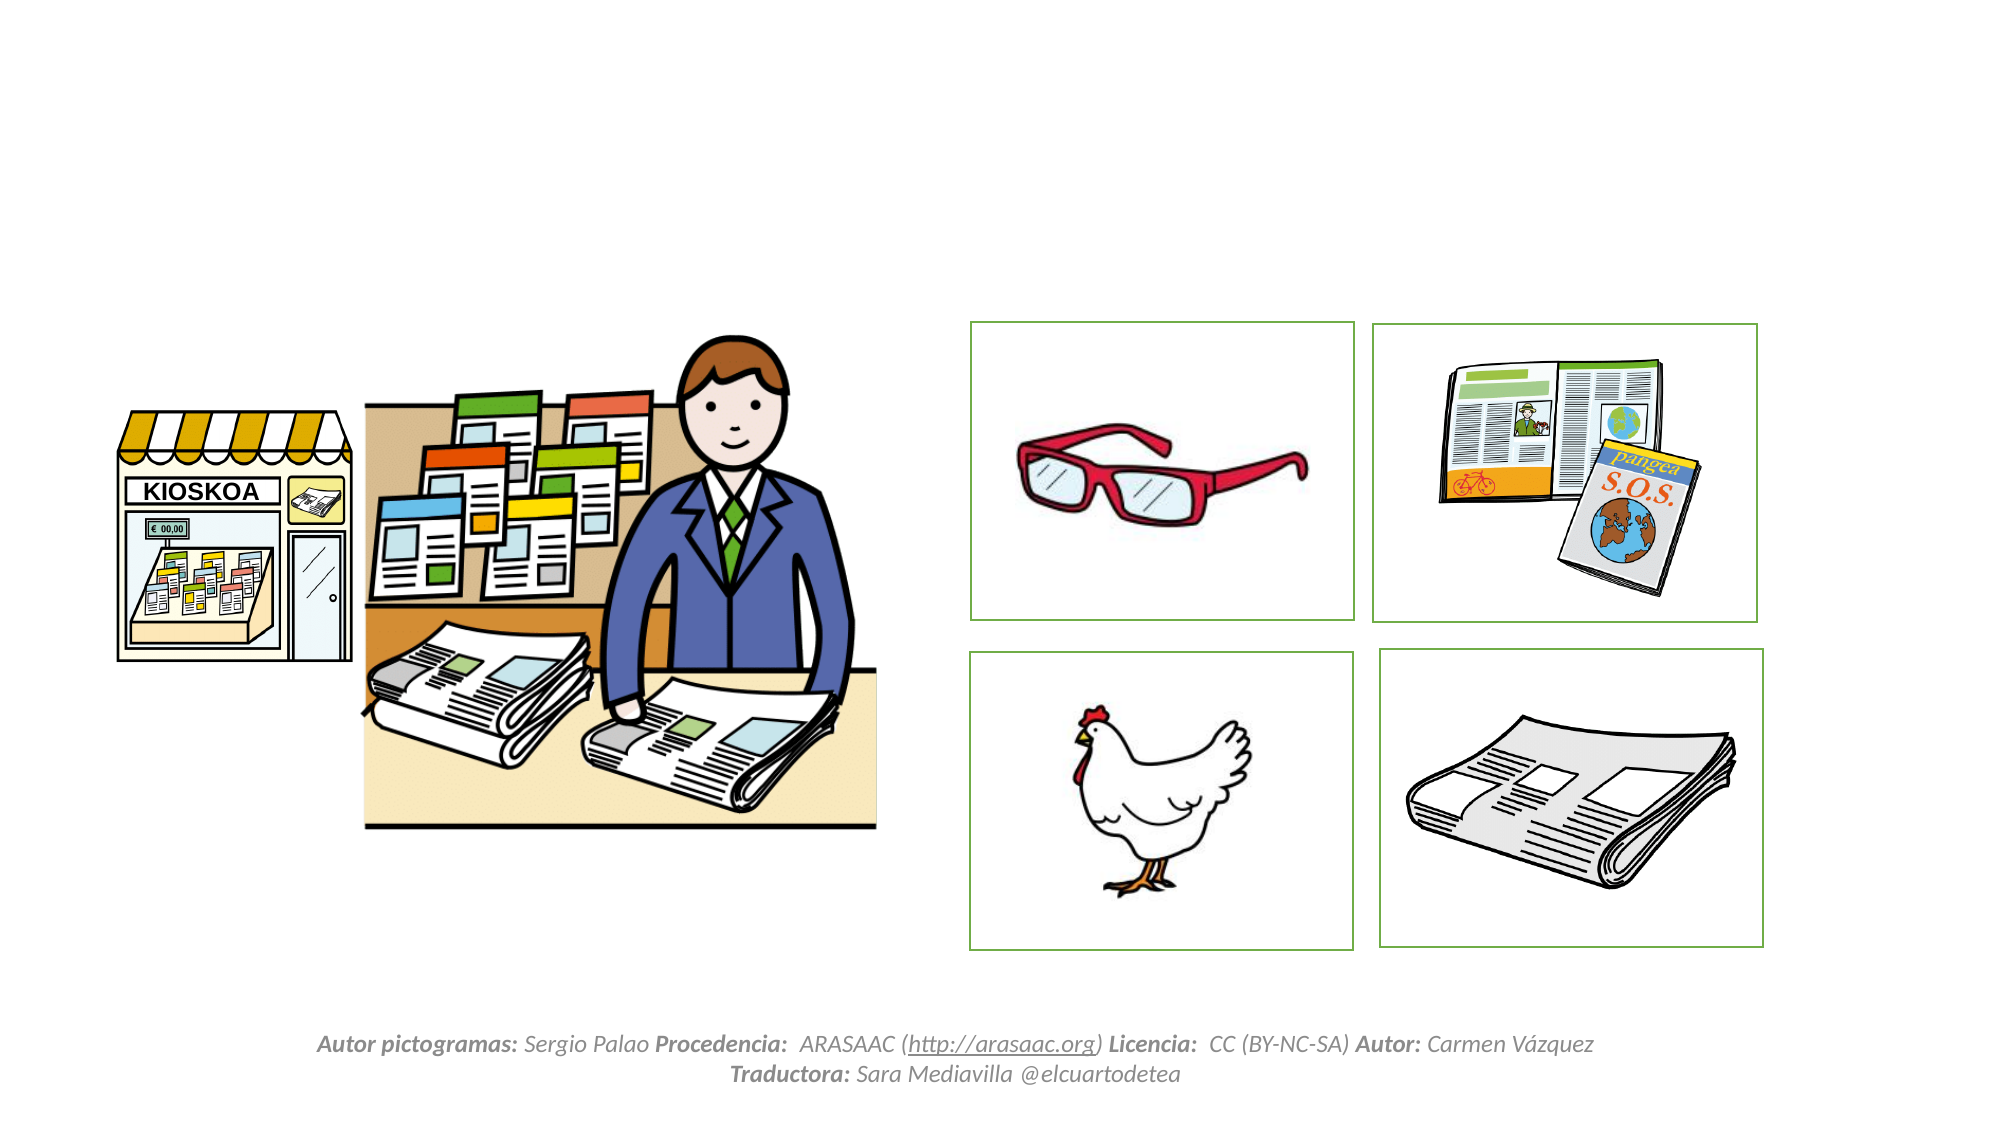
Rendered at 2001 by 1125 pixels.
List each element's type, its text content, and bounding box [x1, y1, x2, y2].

picture [355, 318, 884, 847]
picture [1015, 360, 1311, 576]
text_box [969, 322, 1764, 951]
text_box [0, 400, 403, 671]
footer Autor pictogramas: Sergio Palao Procedencia: ARASAAC (http://arasaac.org) Licencia: CC (BY-NC-SA) Autor: Carmen Vázquez Traductora: Sara Mediavilla @elcuartodetea [249, 1042, 1662, 1103]
picture [1401, 632, 1741, 972]
picture [1425, 331, 1718, 625]
picture [1044, 682, 1281, 920]
